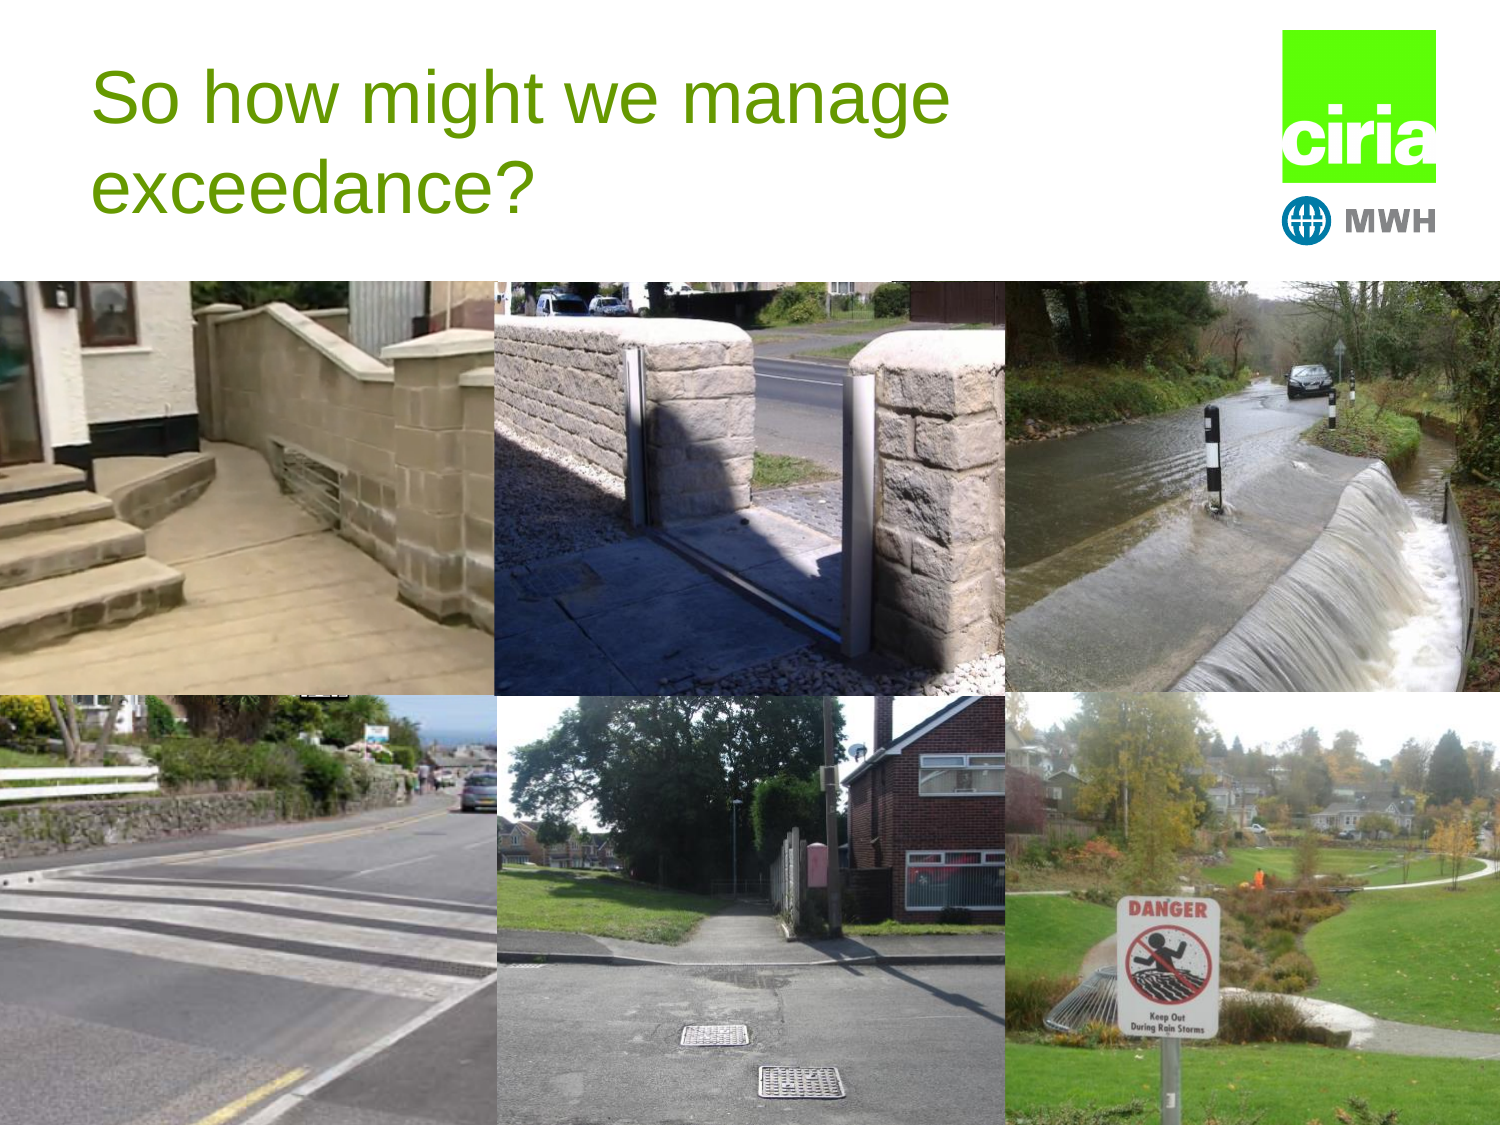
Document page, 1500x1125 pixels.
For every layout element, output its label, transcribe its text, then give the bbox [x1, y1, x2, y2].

picture [0, 280, 1500, 1125]
title So how might we manage exceedance? [75, 45, 1256, 233]
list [494, 282, 1006, 696]
picture [1281, 30, 1436, 183]
